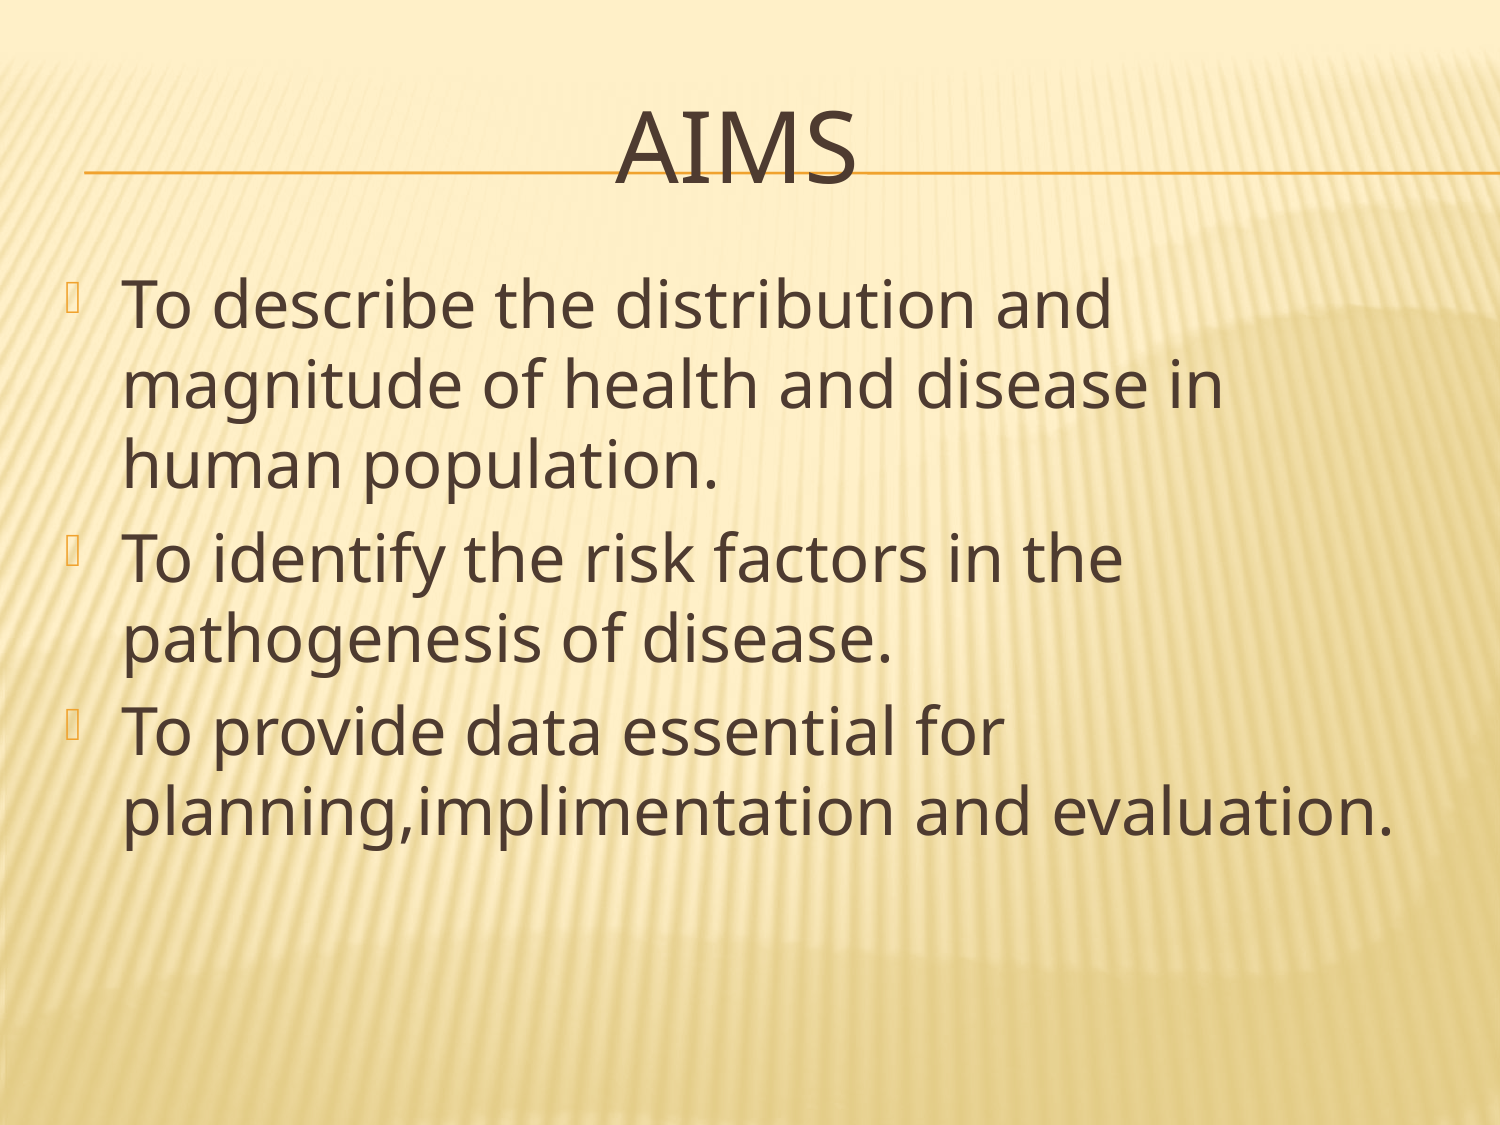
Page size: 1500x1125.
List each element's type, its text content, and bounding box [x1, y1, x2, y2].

list To describe the distribution and magnitude of health and disease in human population. To identify the risk factors in the pathogenesis of disease. To provide data essential for planning,implimentation and evaluation. [50, 254, 1475, 998]
title AIMS [0, 75, 1475, 213]
